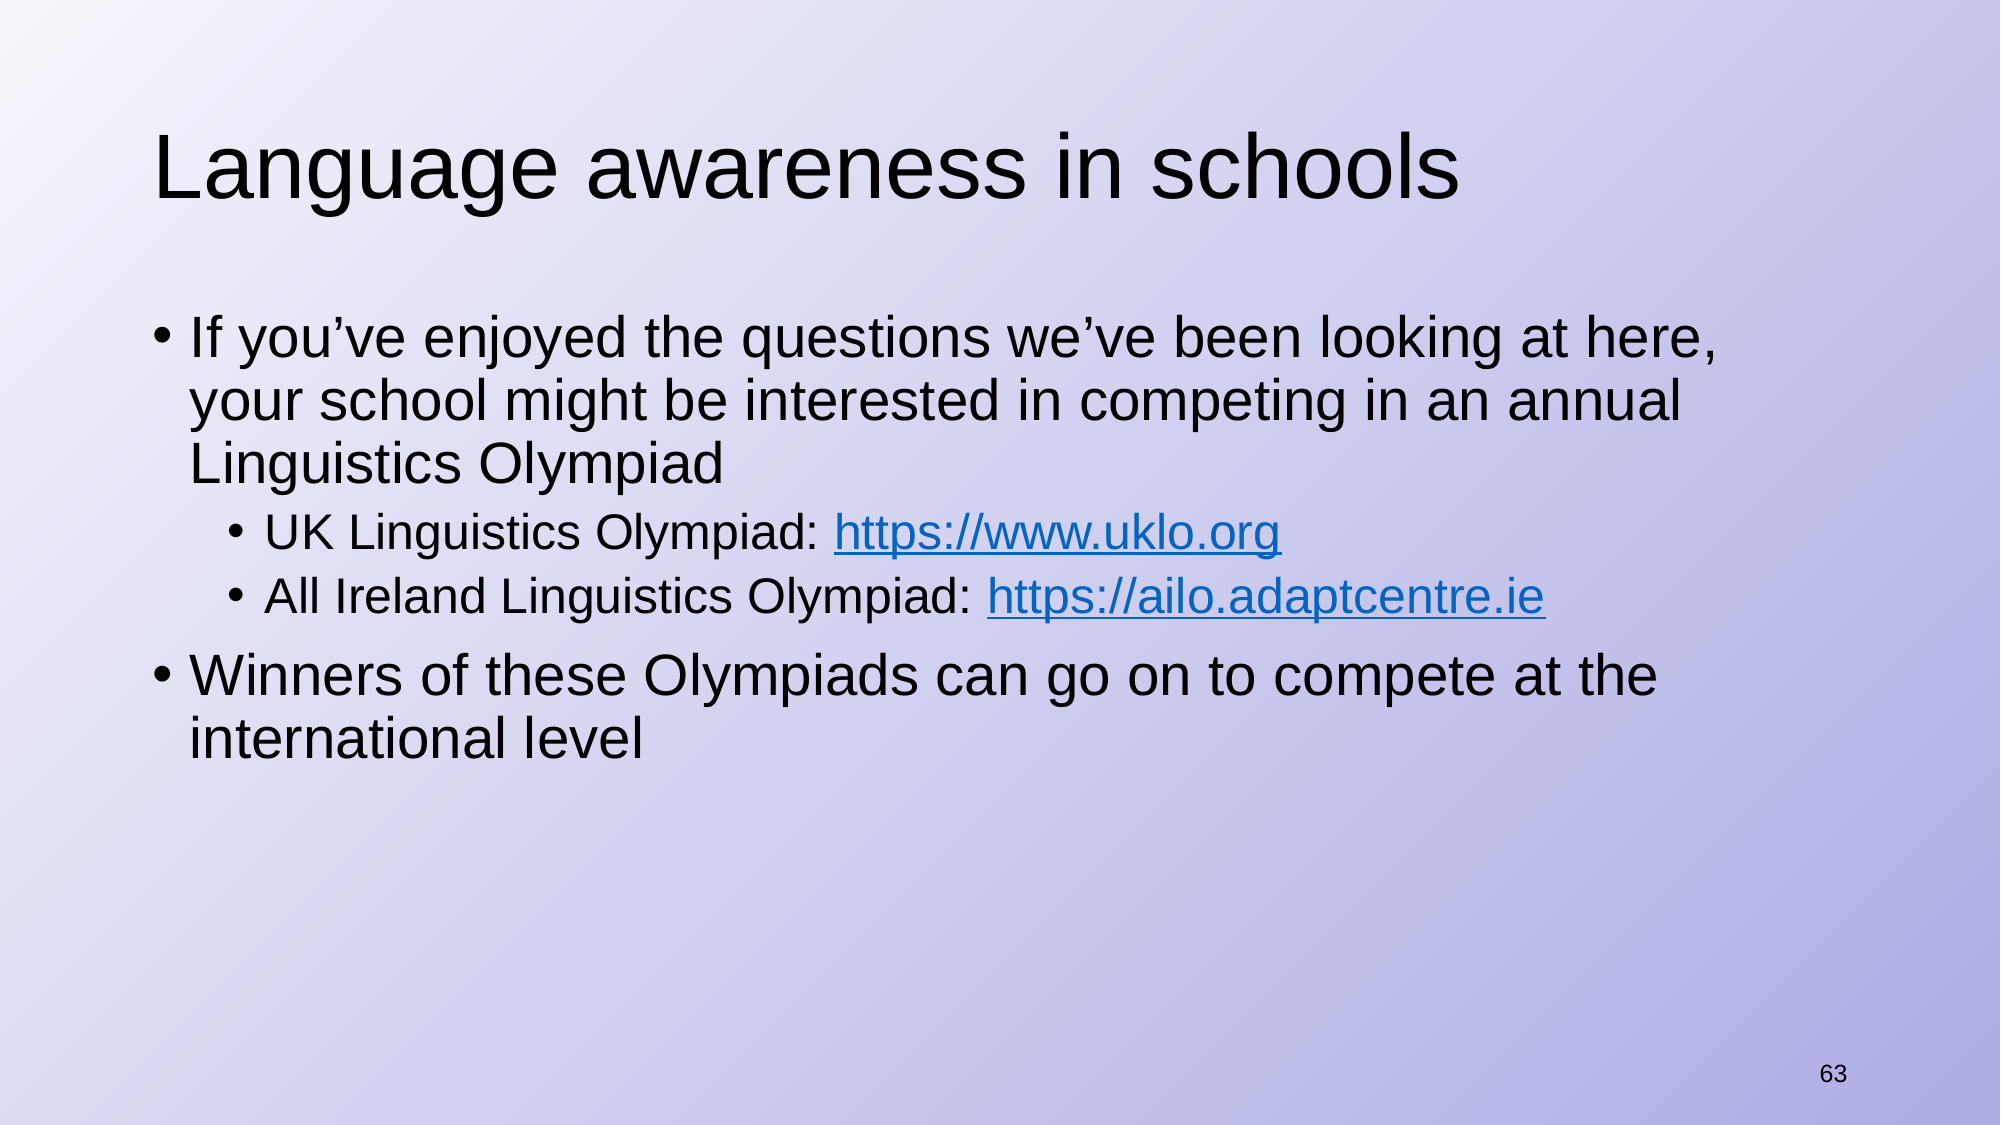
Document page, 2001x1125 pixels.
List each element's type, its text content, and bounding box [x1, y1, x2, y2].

slide_number 63 [1412, 1042, 1863, 1103]
title Language awareness in schools [137, 59, 1863, 278]
list If you’ve enjoyed the questions we’ve been looking at here, your school might be interested in competing in an annual Linguistics Olympiad UK Linguistics Olympiad: https://www.uklo.org All Ireland Linguistics Olympiad: https://ailo.adaptcentre.ie Winners of these Olympiads can go on to compete at the international level [137, 299, 1863, 1014]
